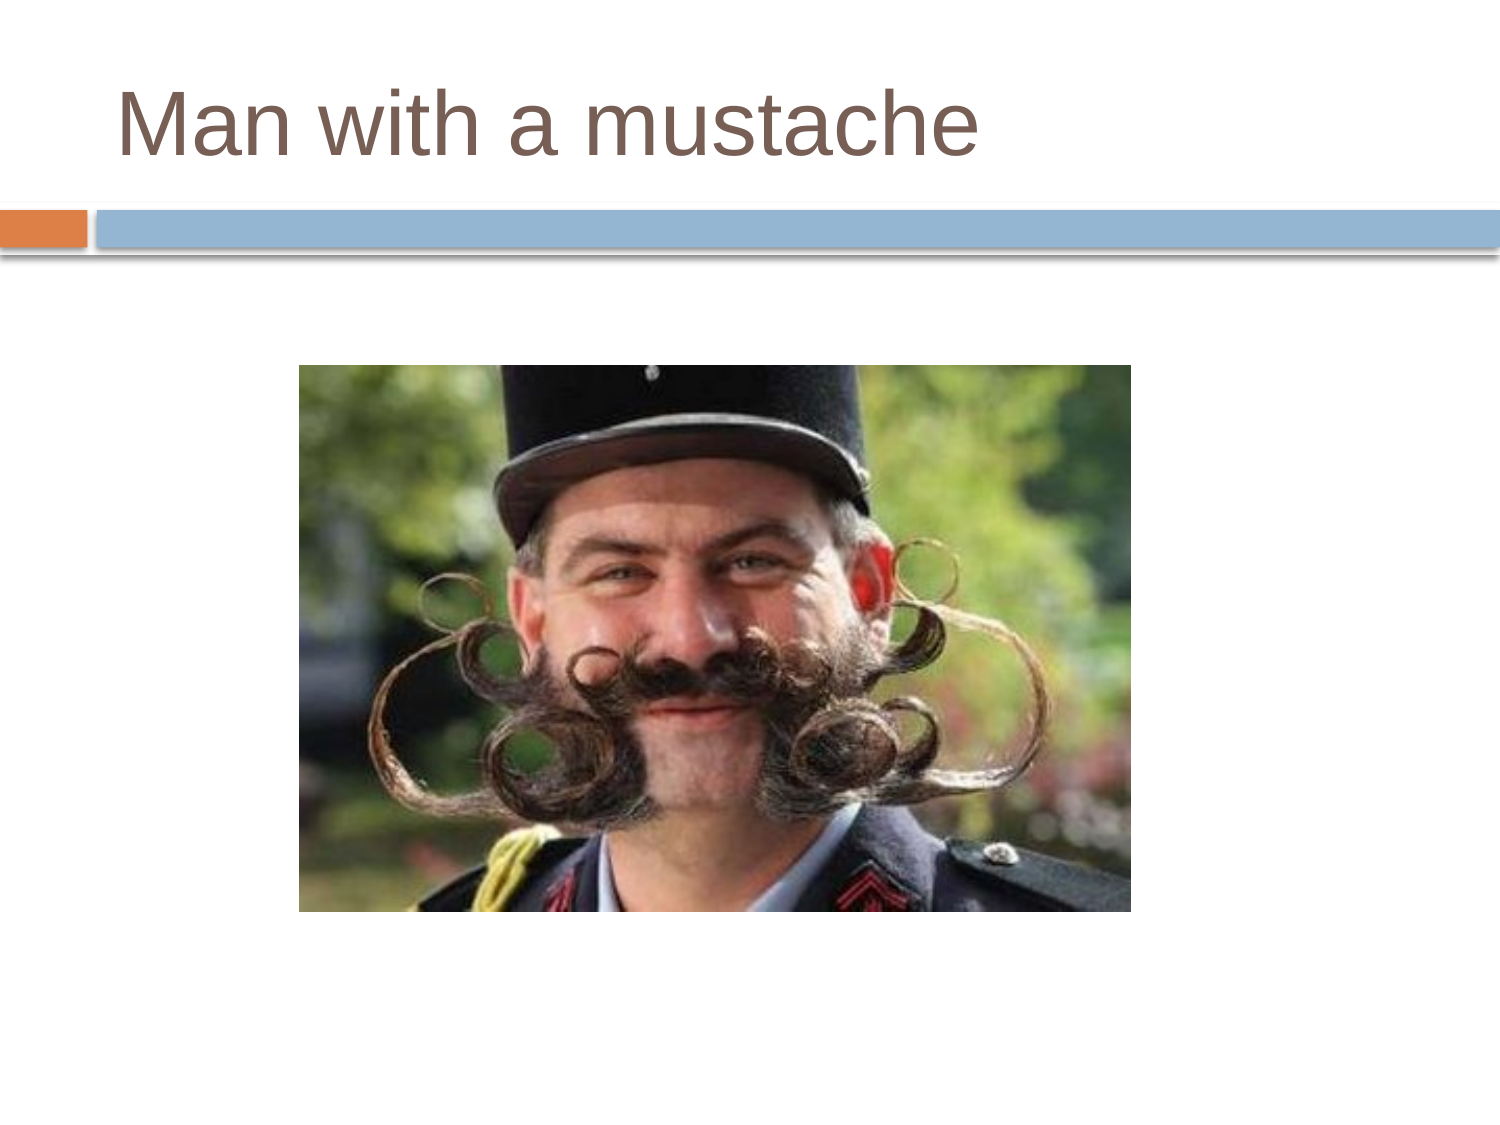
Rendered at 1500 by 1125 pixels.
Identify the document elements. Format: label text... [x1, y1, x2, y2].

picture [298, 364, 1131, 912]
title Man with a mustache [100, 37, 1438, 200]
